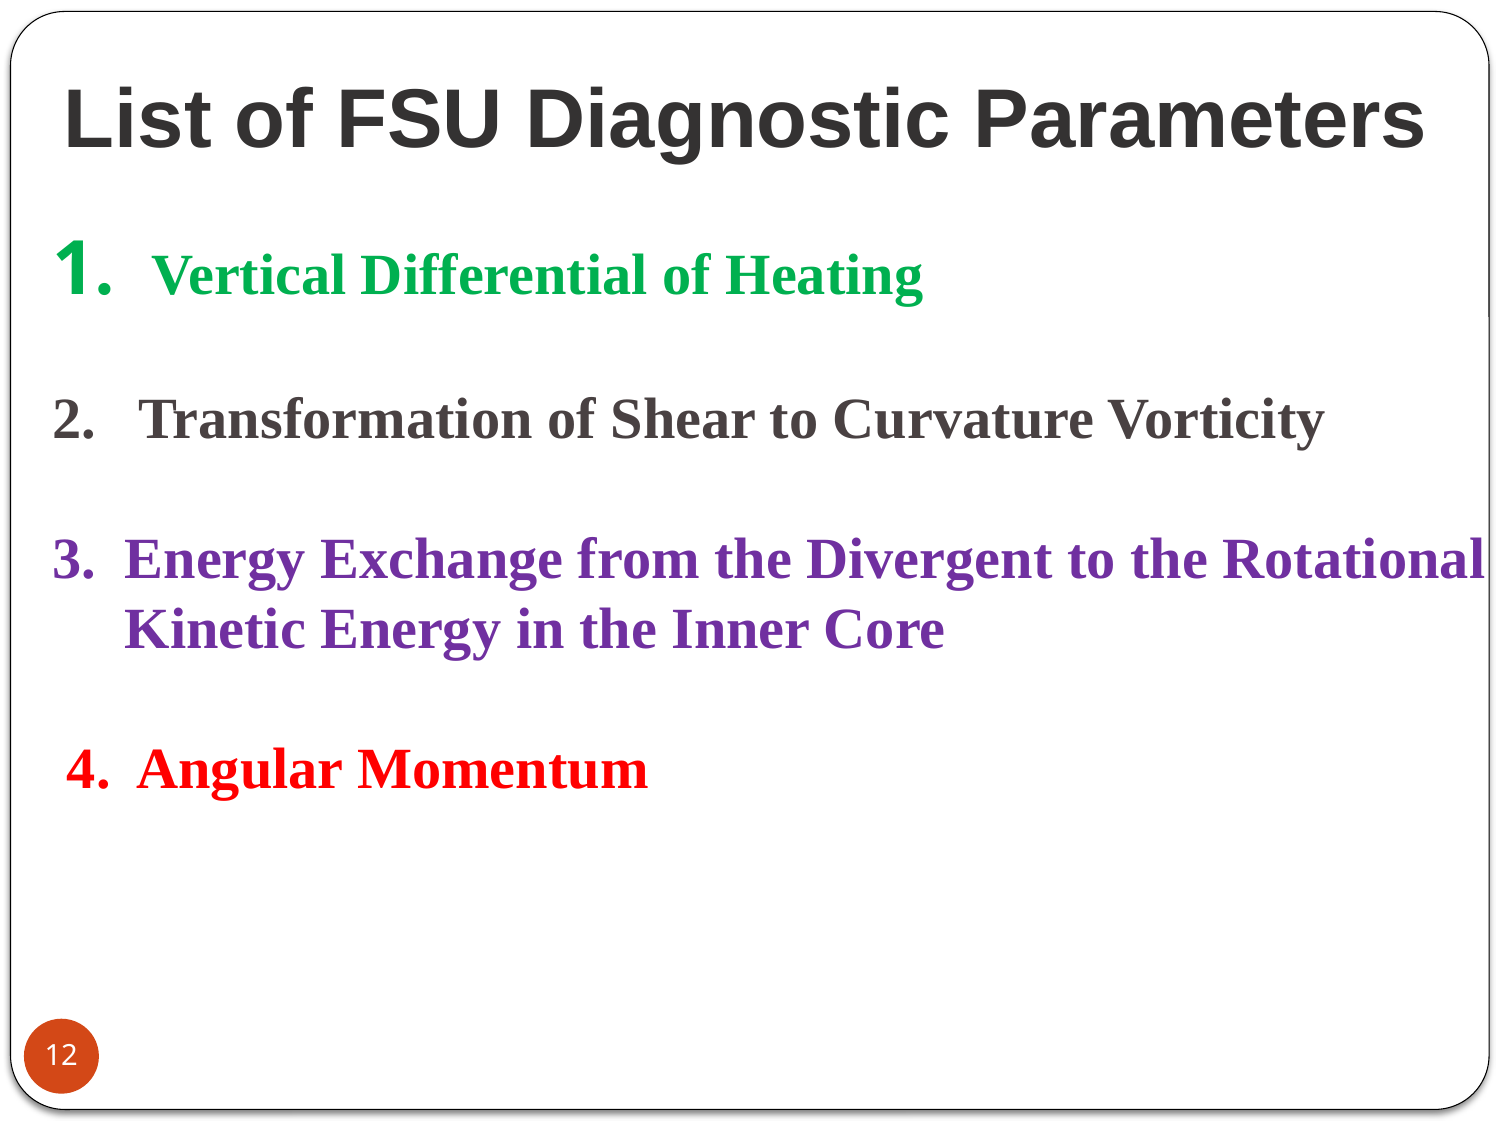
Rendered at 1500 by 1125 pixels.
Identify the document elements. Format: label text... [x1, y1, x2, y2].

slide_number 12 [23, 1018, 99, 1094]
text_box 1. Vertical Differential of Heating 2. Transformation of Shear to Curvature Vorticity 3. Energy Exchange from the Divergent to the Rotational Kinetic Energy in the Inner Core 4. Angular Momentum [37, 212, 1500, 997]
text_box List of FSU Diagnostic Parameters [49, 56, 1500, 172]
